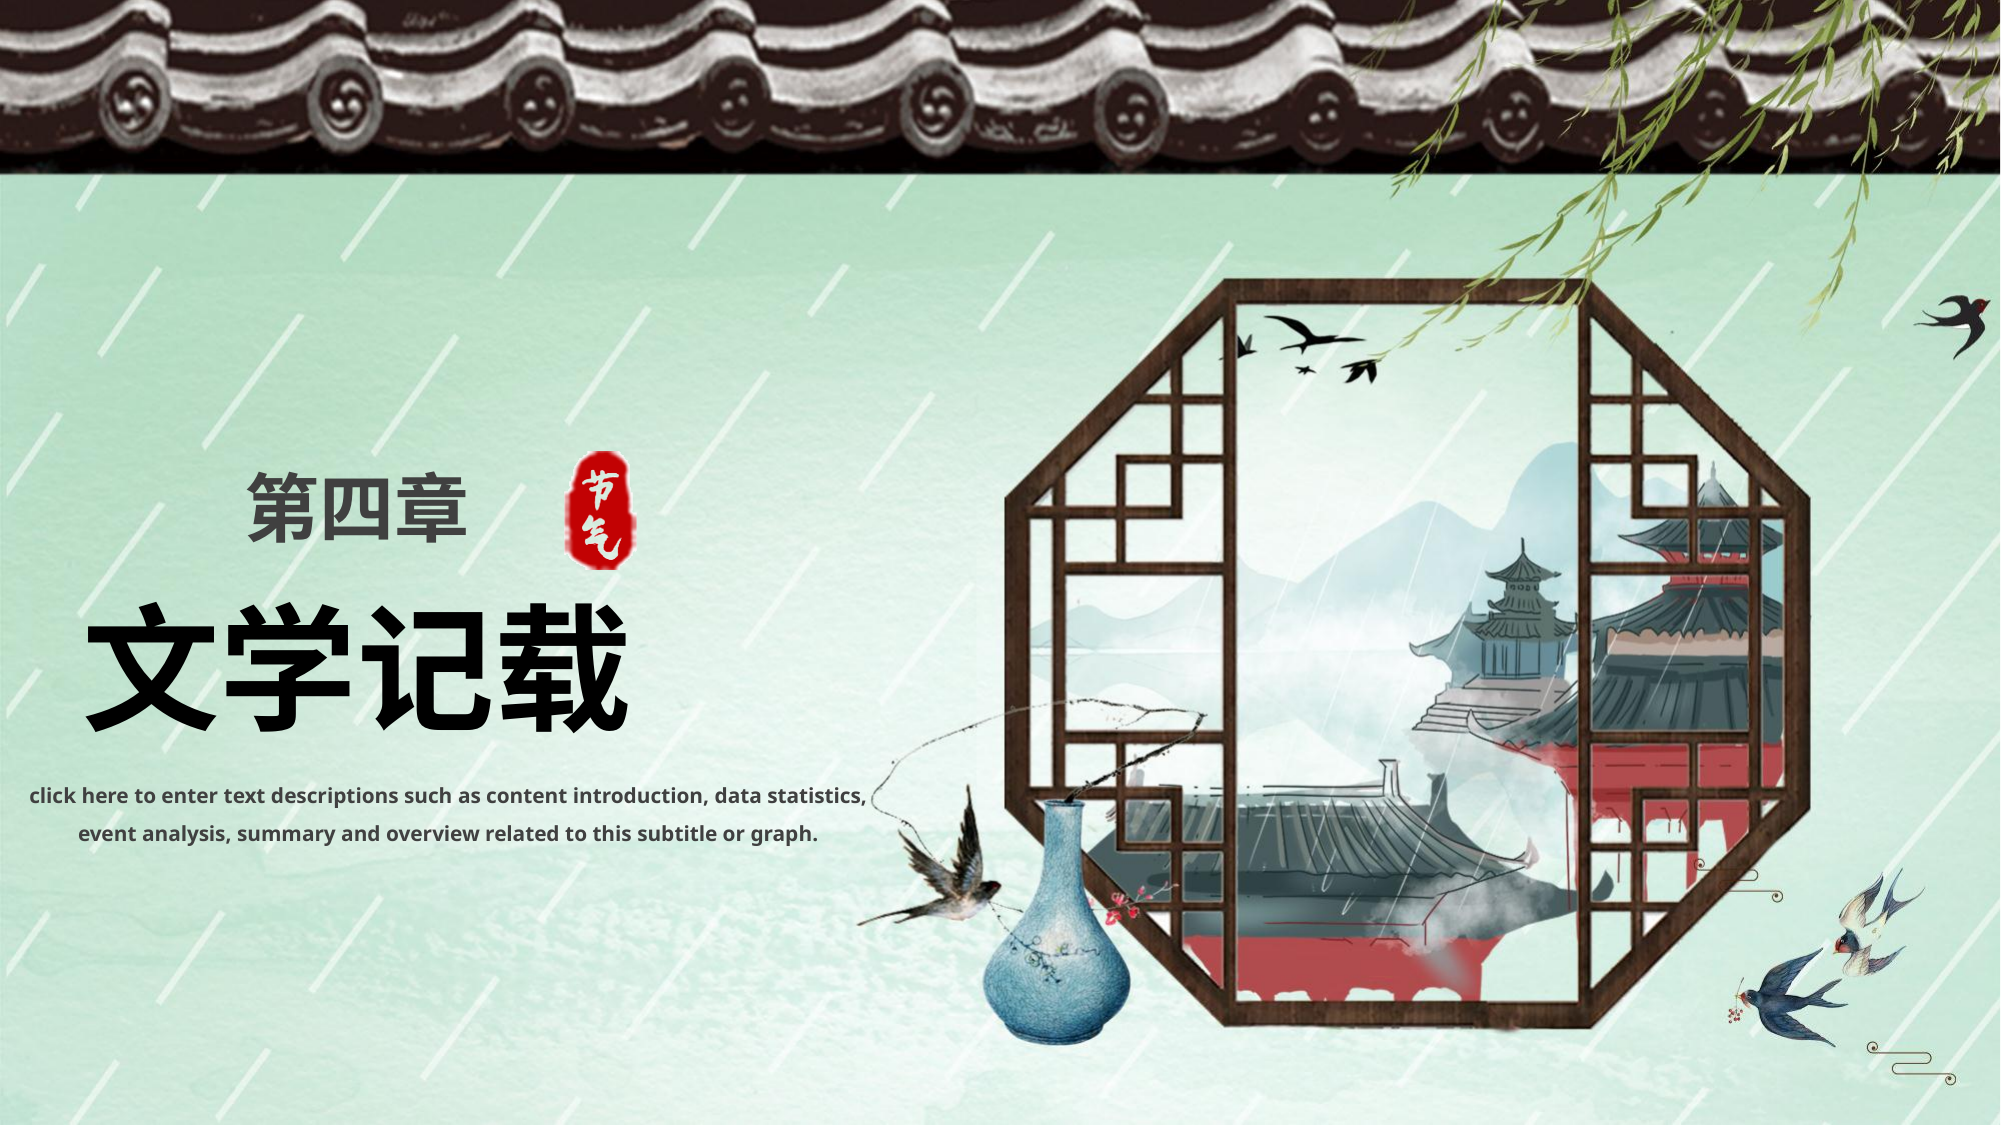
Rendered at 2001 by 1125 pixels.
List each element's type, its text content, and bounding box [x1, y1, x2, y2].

text_box click here to enter text descriptions such as content introduction, data statistics, event analysis, summary and overview related to this subtitle or graph. [0, 762, 903, 853]
text_box 文学记载 [67, 575, 830, 756]
picture [0, 0, 2001, 1125]
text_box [229, 443, 667, 570]
